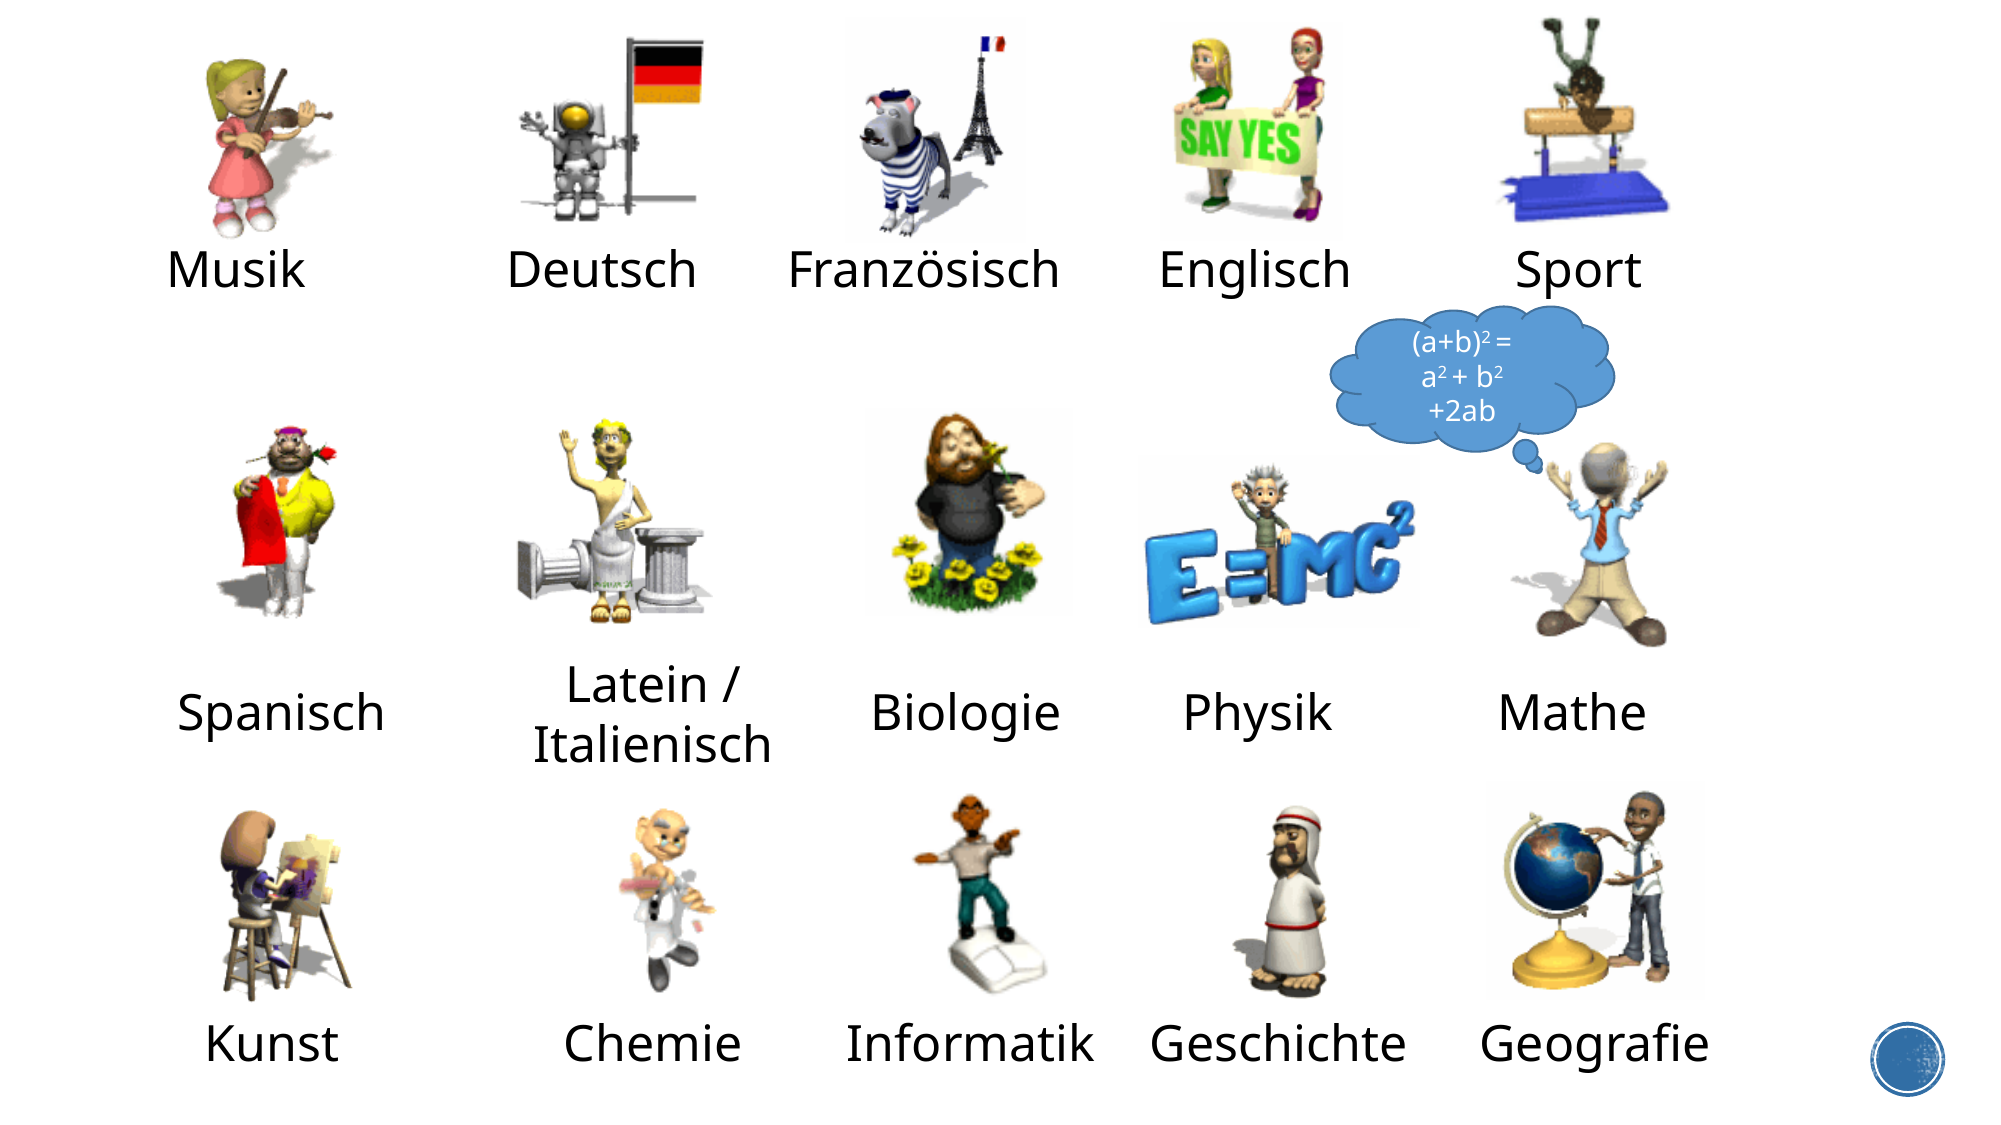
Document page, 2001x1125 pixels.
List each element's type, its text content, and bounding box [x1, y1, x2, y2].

picture [156, 44, 357, 243]
picture [603, 798, 750, 1000]
picture [1160, 22, 1343, 239]
picture [1472, 7, 1690, 225]
picture [1496, 436, 1695, 649]
text_box Musik [55, 230, 418, 306]
picture [503, 28, 722, 245]
text_box Informatik [789, 1003, 1097, 1079]
picture [511, 408, 713, 628]
text_box Mathe [1390, 673, 1754, 749]
text_box Französisch [743, 230, 1074, 305]
text_box Latein / Italienisch [471, 645, 835, 780]
text_box Kunst [90, 1003, 453, 1079]
picture [199, 808, 368, 1003]
text_box Sport [1397, 230, 1760, 306]
picture [1224, 781, 1356, 1009]
picture [845, 17, 1026, 240]
text_box Spanisch [100, 673, 464, 748]
text_box Geschichte [1097, 1003, 1414, 1079]
picture [865, 408, 1073, 616]
text_box Chemie [471, 1003, 789, 1079]
text_box Englisch [1074, 230, 1397, 306]
text_box Physik [1076, 673, 1390, 748]
picture [1138, 455, 1420, 628]
text_box (a+b)2 = a2 + b2 +2ab [1329, 306, 1616, 453]
picture [865, 782, 1094, 1009]
picture [1486, 781, 1705, 1000]
text_box Deutsch [421, 230, 784, 306]
picture [215, 424, 347, 622]
text_box Geografie [1414, 1003, 1777, 1079]
text_box Biologie [785, 673, 1076, 748]
